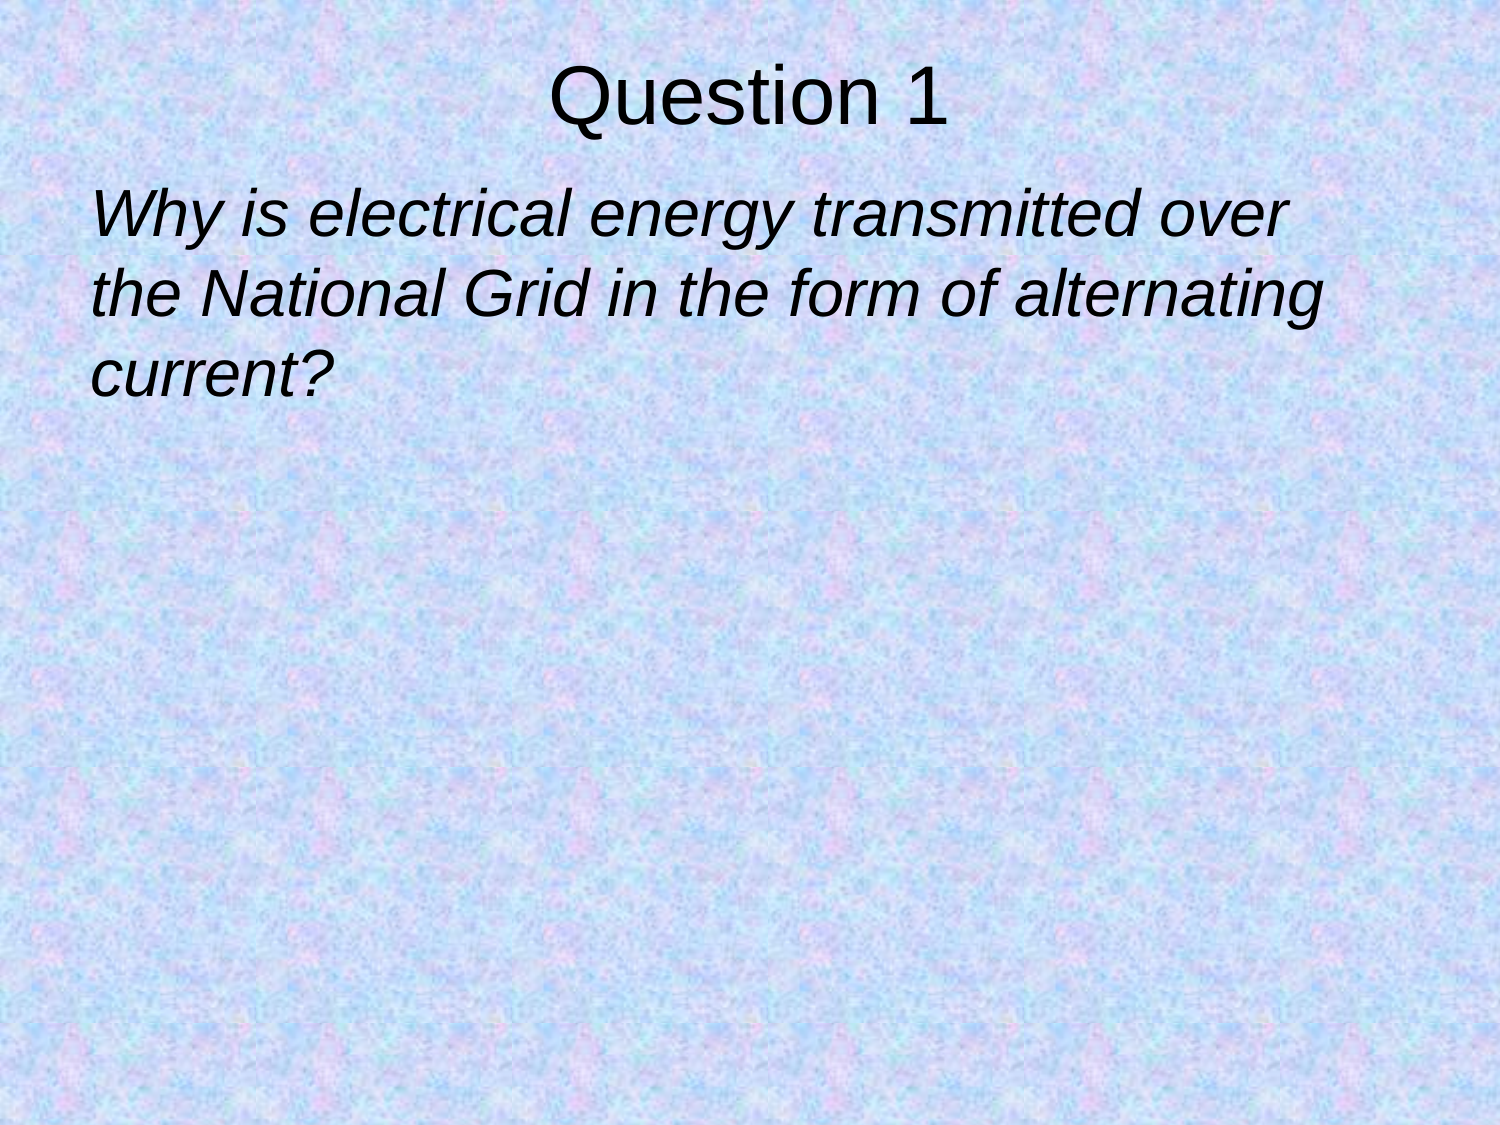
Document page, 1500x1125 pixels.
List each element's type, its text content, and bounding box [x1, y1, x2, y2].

list Why is electrical energy transmitted over the National Grid in the form of alternating current? [75, 162, 1412, 951]
picture [0, 0, 1500, 1125]
title Question 1 [75, 45, 1425, 138]
